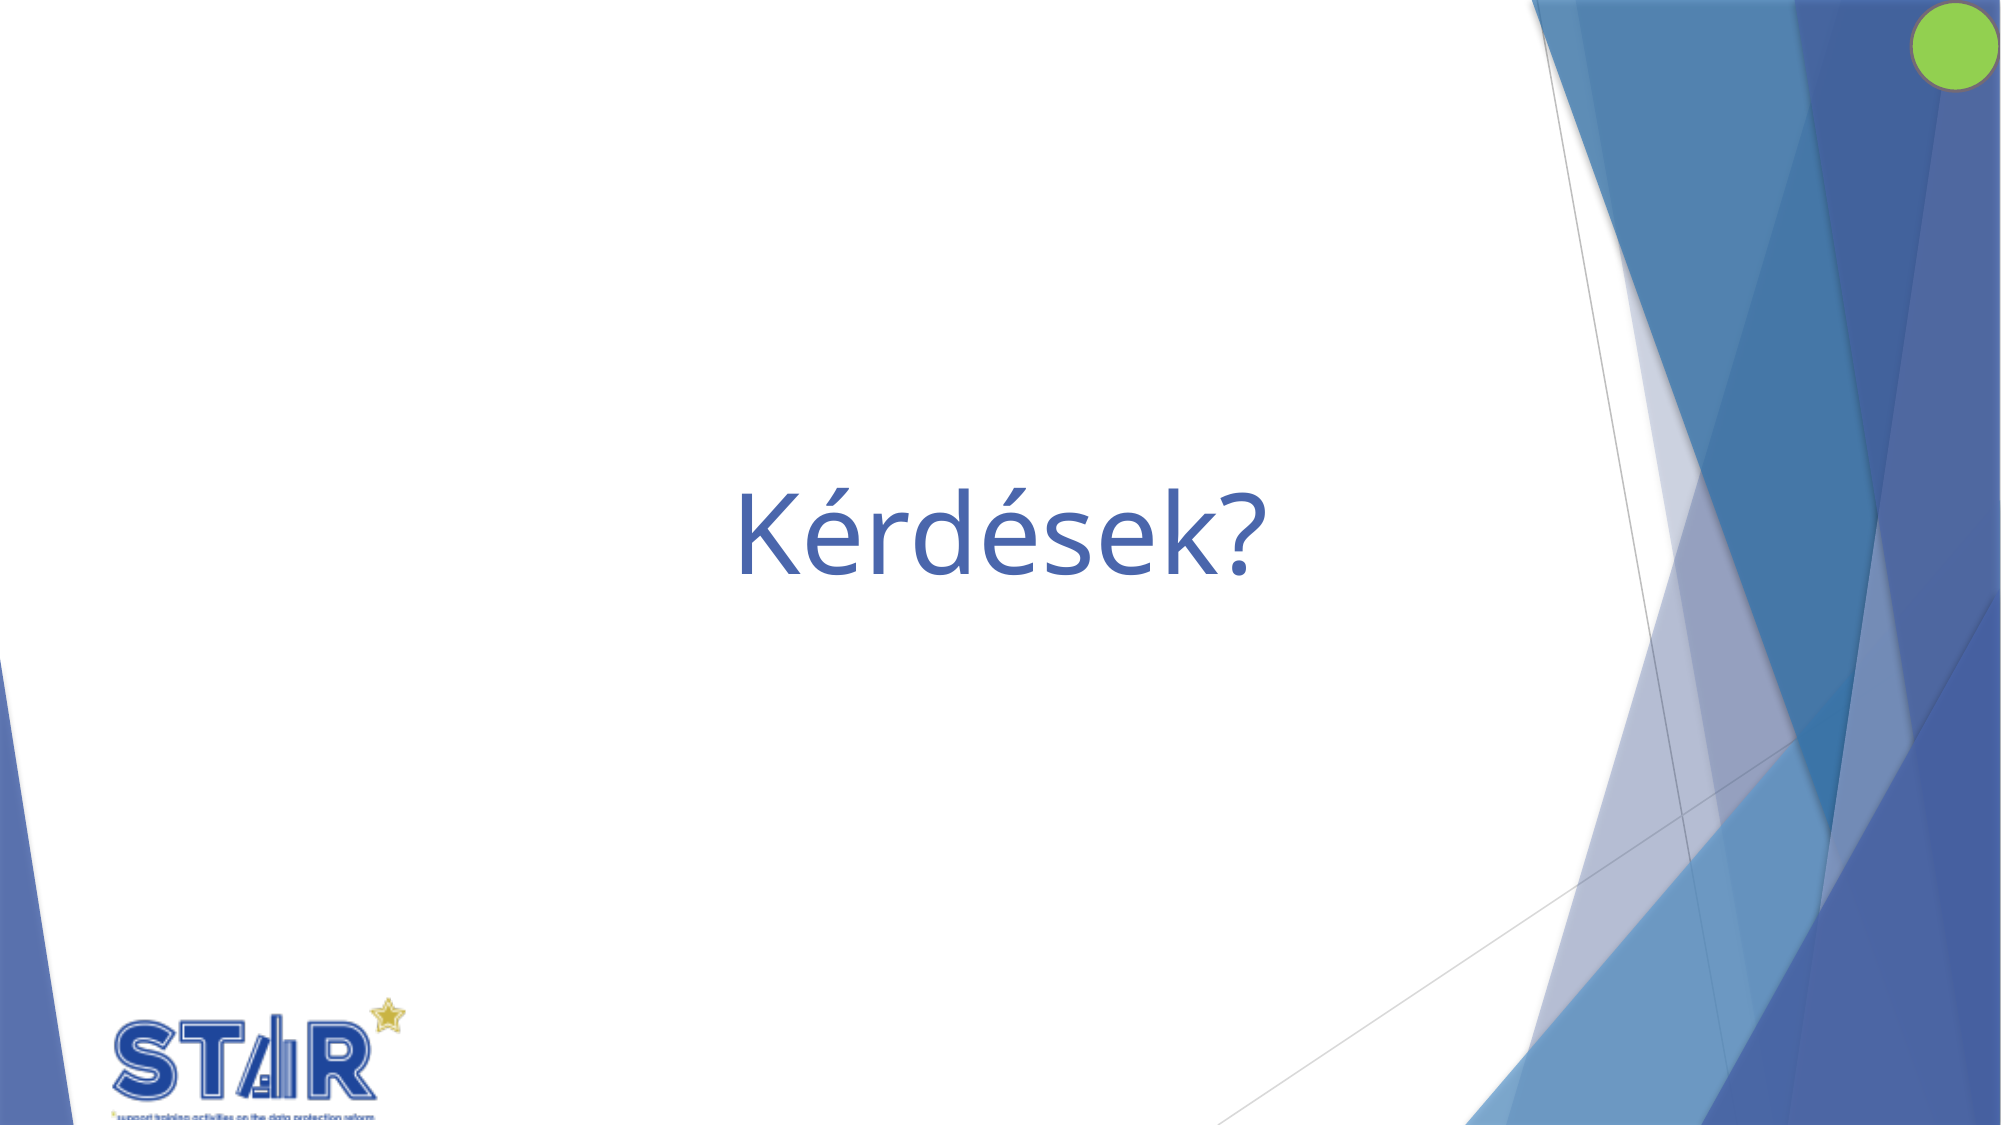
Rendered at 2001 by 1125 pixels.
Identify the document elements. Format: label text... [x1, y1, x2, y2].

text_box [1909, 0, 2000, 93]
title Kérdések? [294, 454, 1706, 671]
